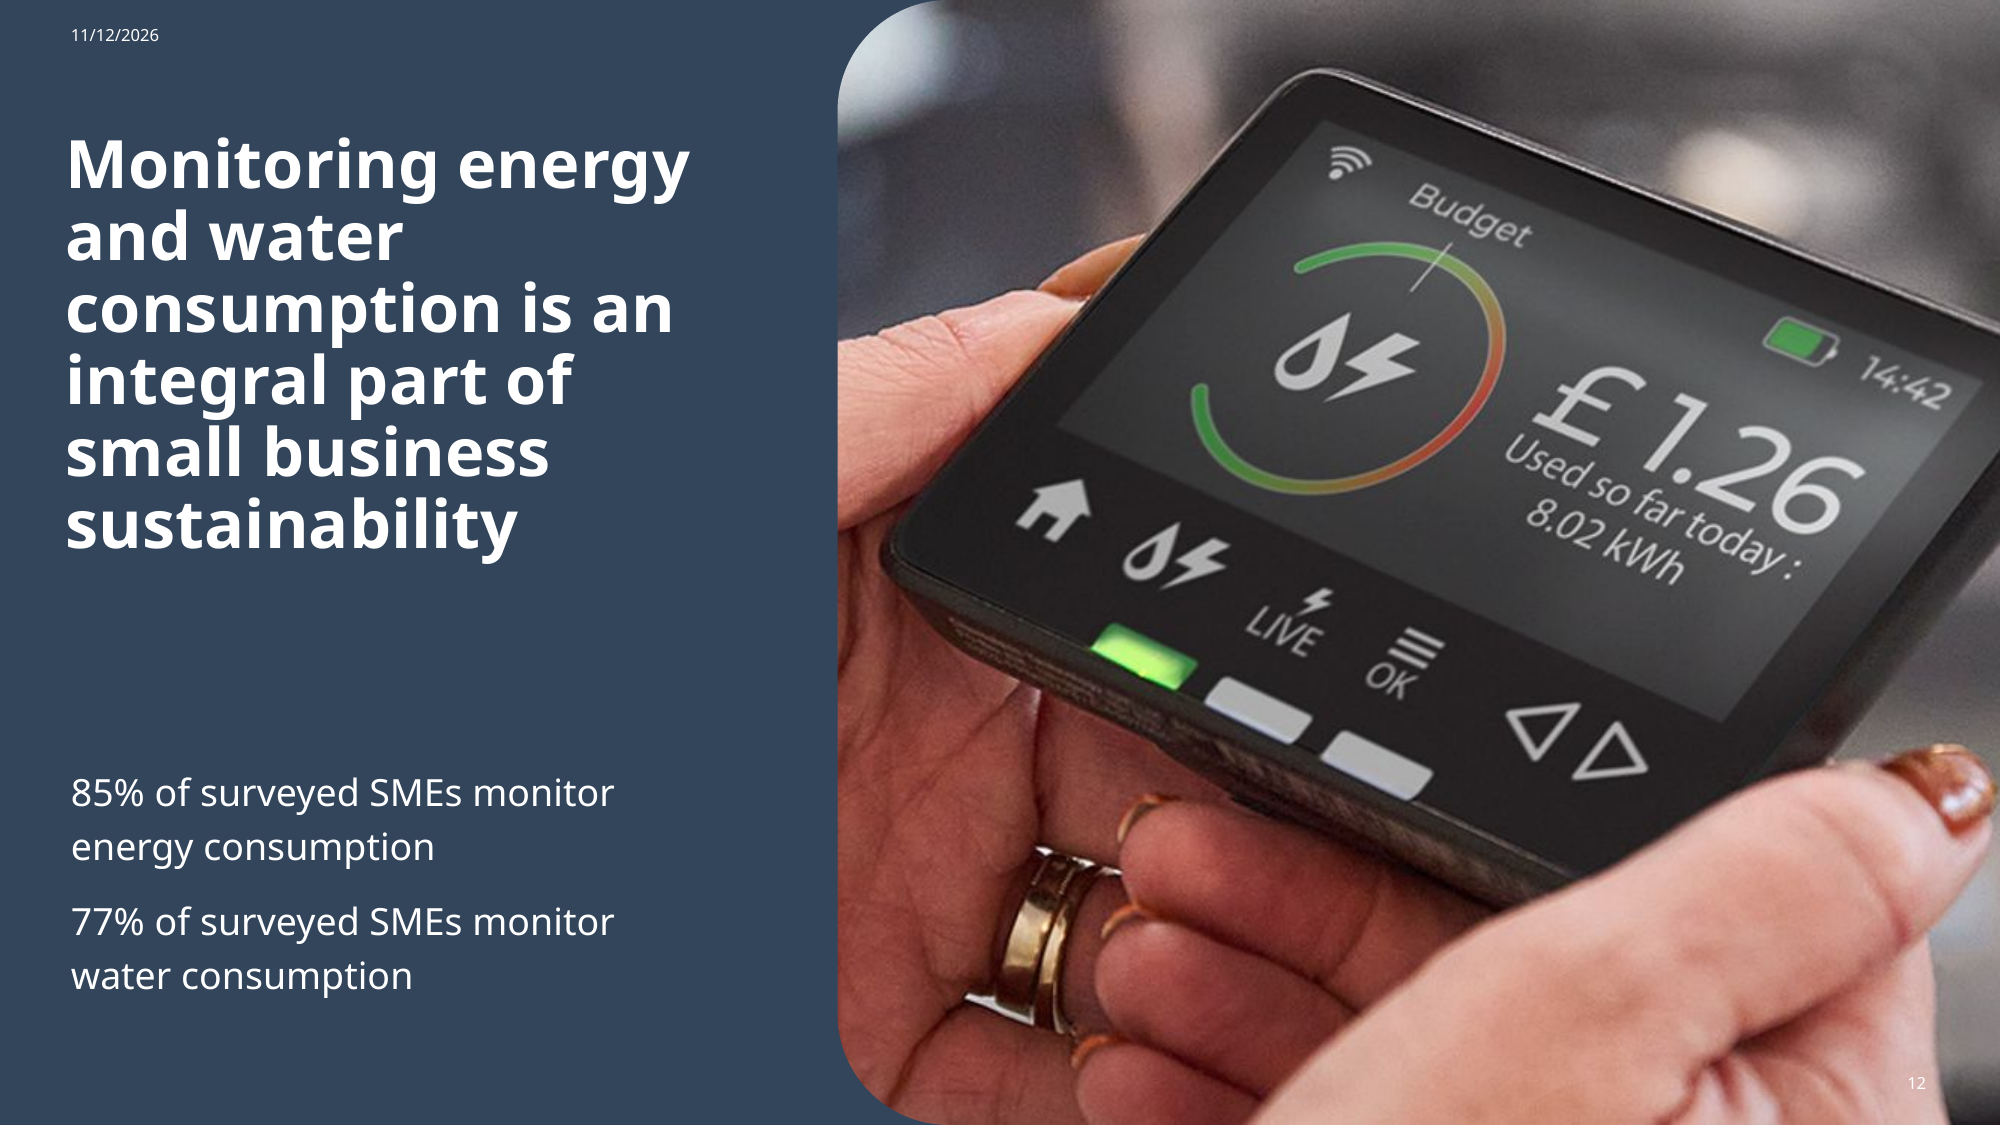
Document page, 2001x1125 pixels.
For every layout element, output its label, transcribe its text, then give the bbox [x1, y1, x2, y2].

text_box [0, 0, 837, 1125]
picture [837, 0, 2001, 1125]
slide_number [55, 10, 506, 63]
list 85% of surveyed SMEs monitor energy consumption 77% of surveyed SMEs monitor water consumption [55, 421, 711, 1005]
title Monitoring energy and water consumption is an integral part of small business sustainability [50, 123, 711, 419]
